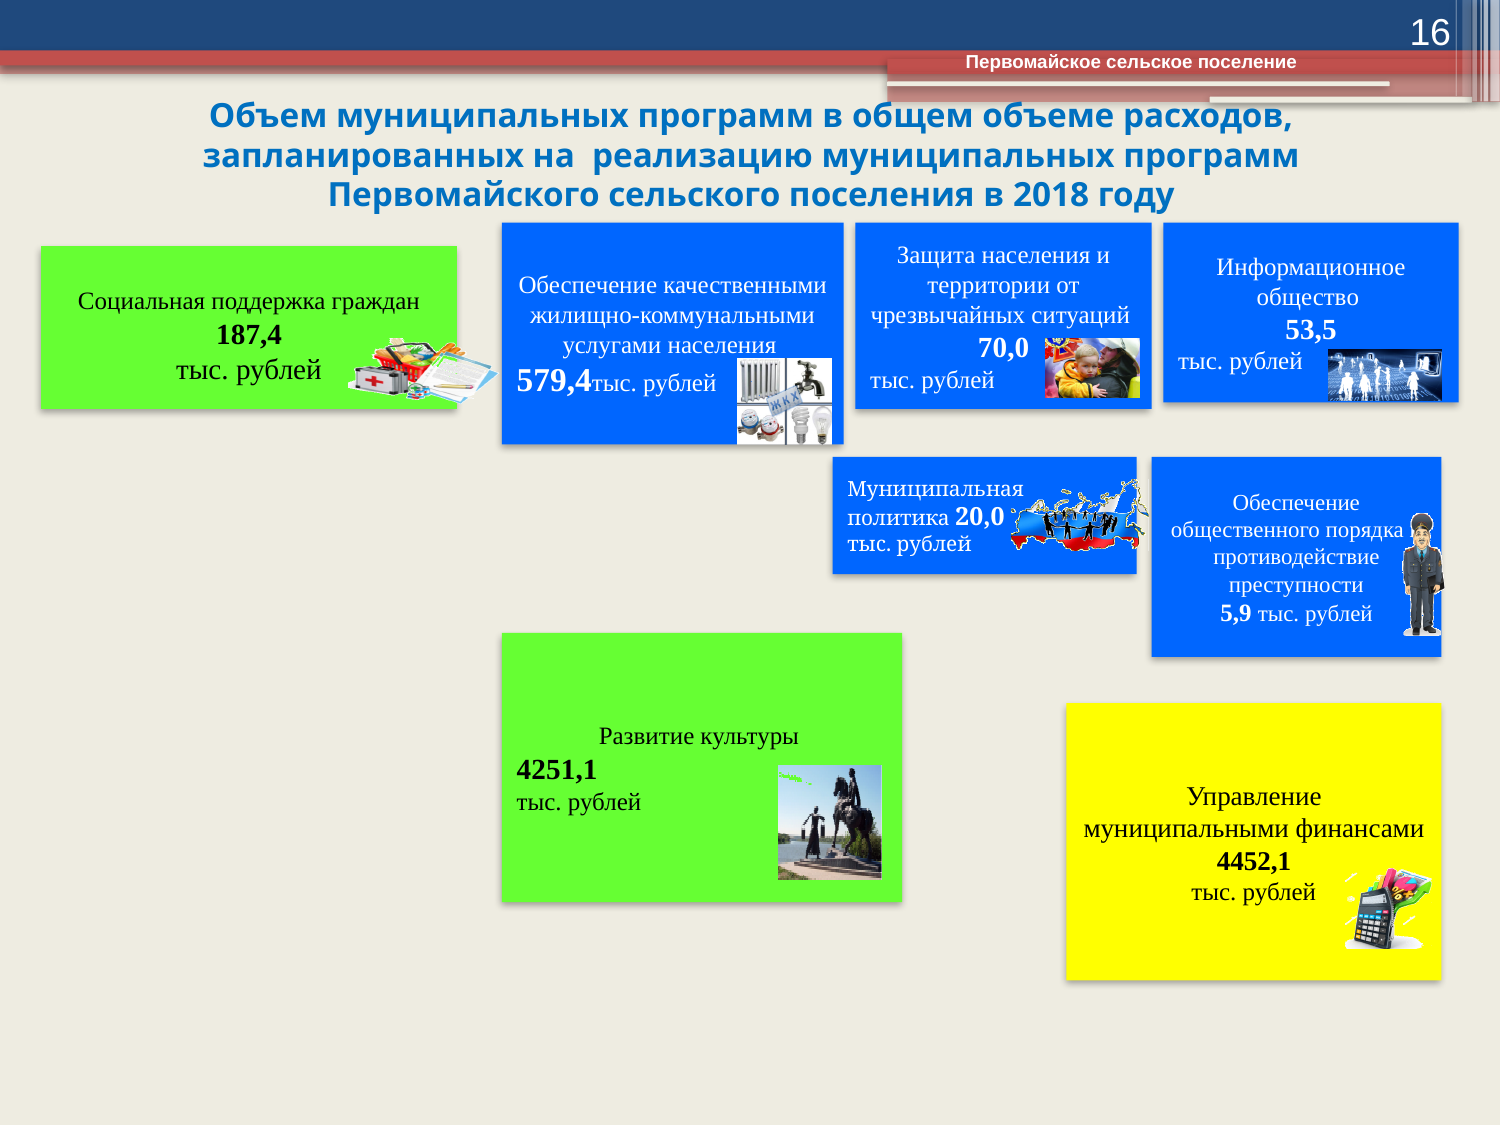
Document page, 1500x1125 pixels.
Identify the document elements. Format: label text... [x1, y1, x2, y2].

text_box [1151, 456, 1448, 658]
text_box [501, 632, 903, 903]
text_box Первомайское сельское поселение [950, 42, 1447, 80]
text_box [1163, 222, 1459, 403]
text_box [1066, 702, 1442, 981]
title Объем муниципальных программ в общем объеме расходов, запланированных на реализацию муниципальных программ Первомайского сельского поселения в 2018 году [64, 101, 1439, 206]
list [29, 241, 1460, 1083]
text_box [501, 222, 844, 445]
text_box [41, 245, 503, 410]
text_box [855, 222, 1152, 410]
slide_number 16 [1340, 0, 1466, 61]
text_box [832, 456, 1149, 575]
